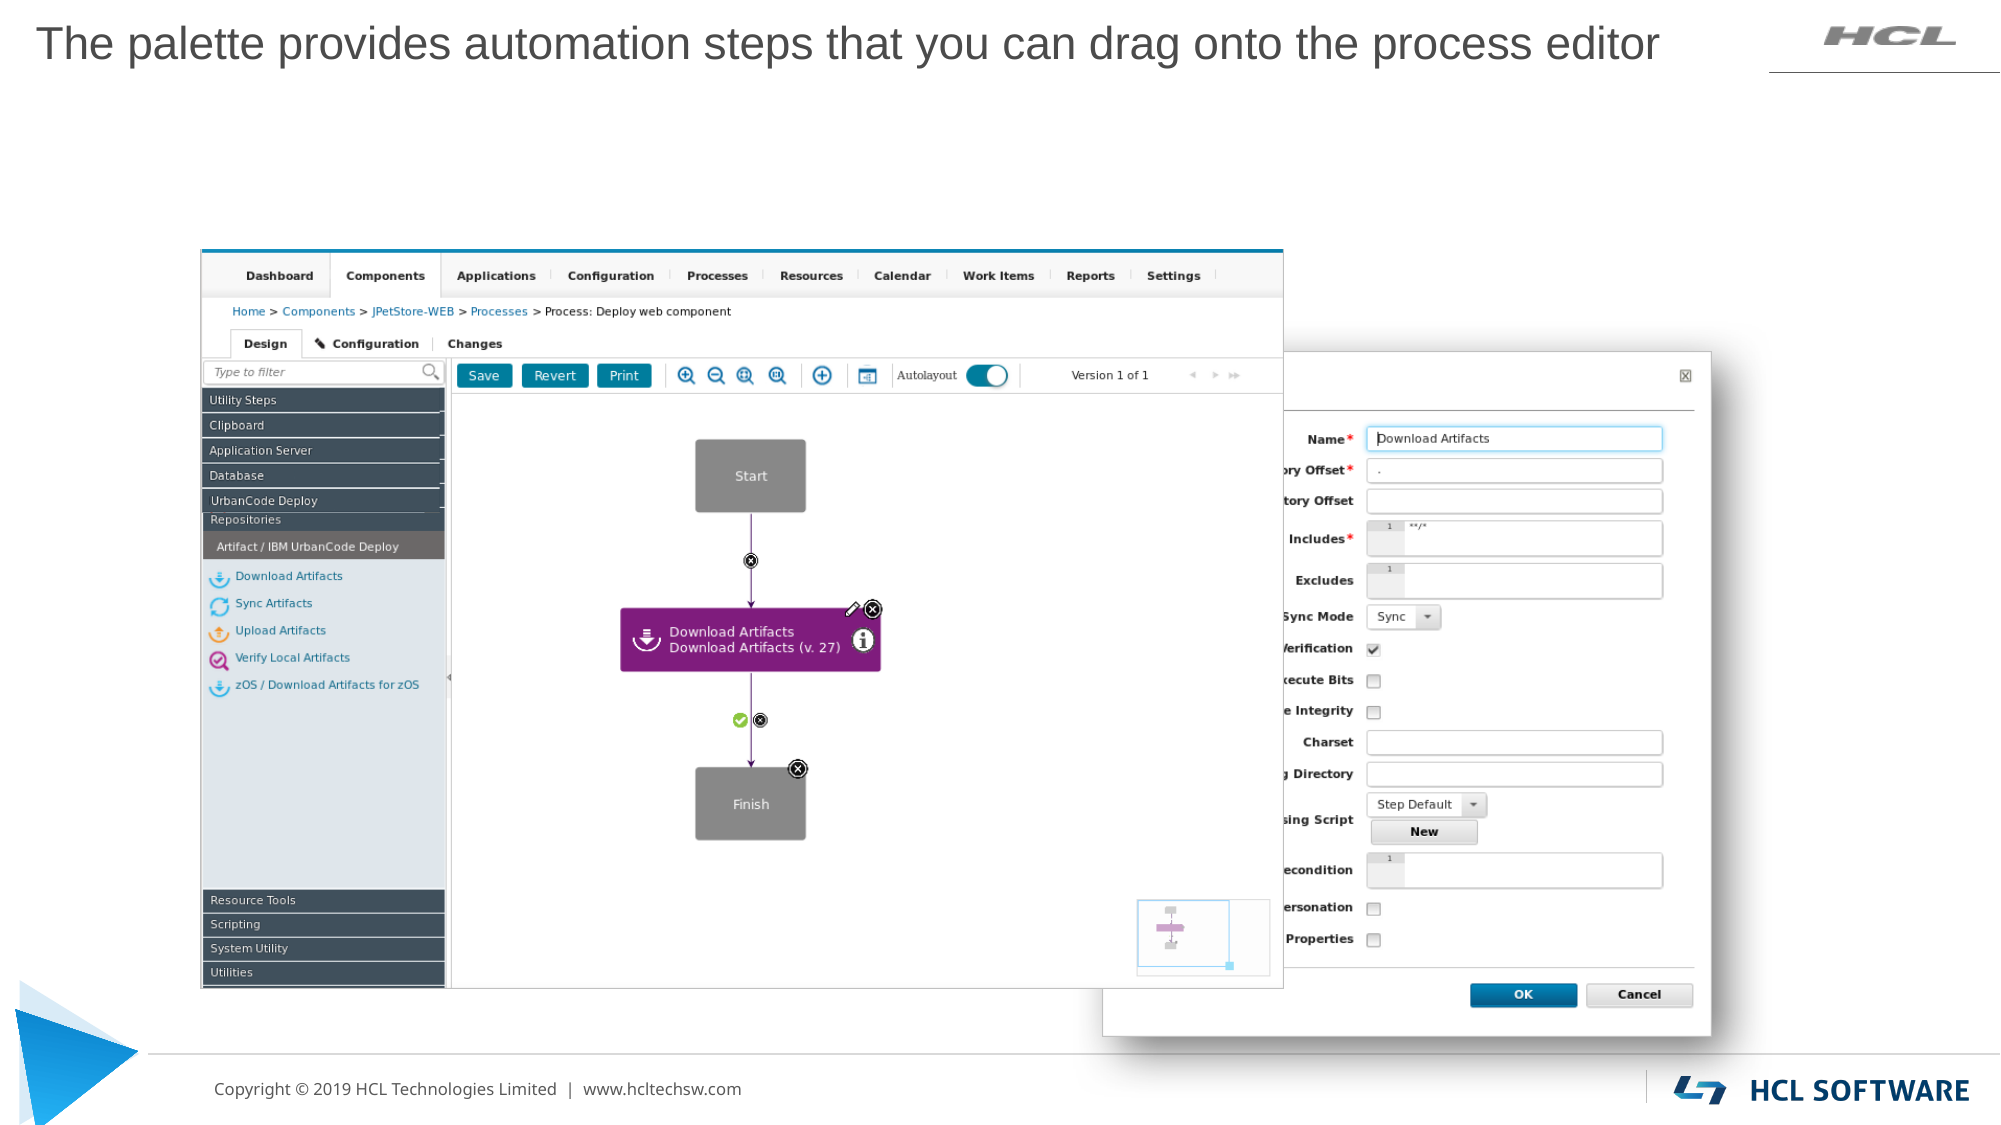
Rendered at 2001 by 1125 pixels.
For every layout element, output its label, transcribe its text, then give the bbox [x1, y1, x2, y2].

title The palette provides automation steps that you can drag onto the process editor [20, 5, 1770, 109]
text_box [199, 249, 1284, 990]
picture [1667, 1068, 1980, 1116]
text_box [837, 351, 1712, 1037]
